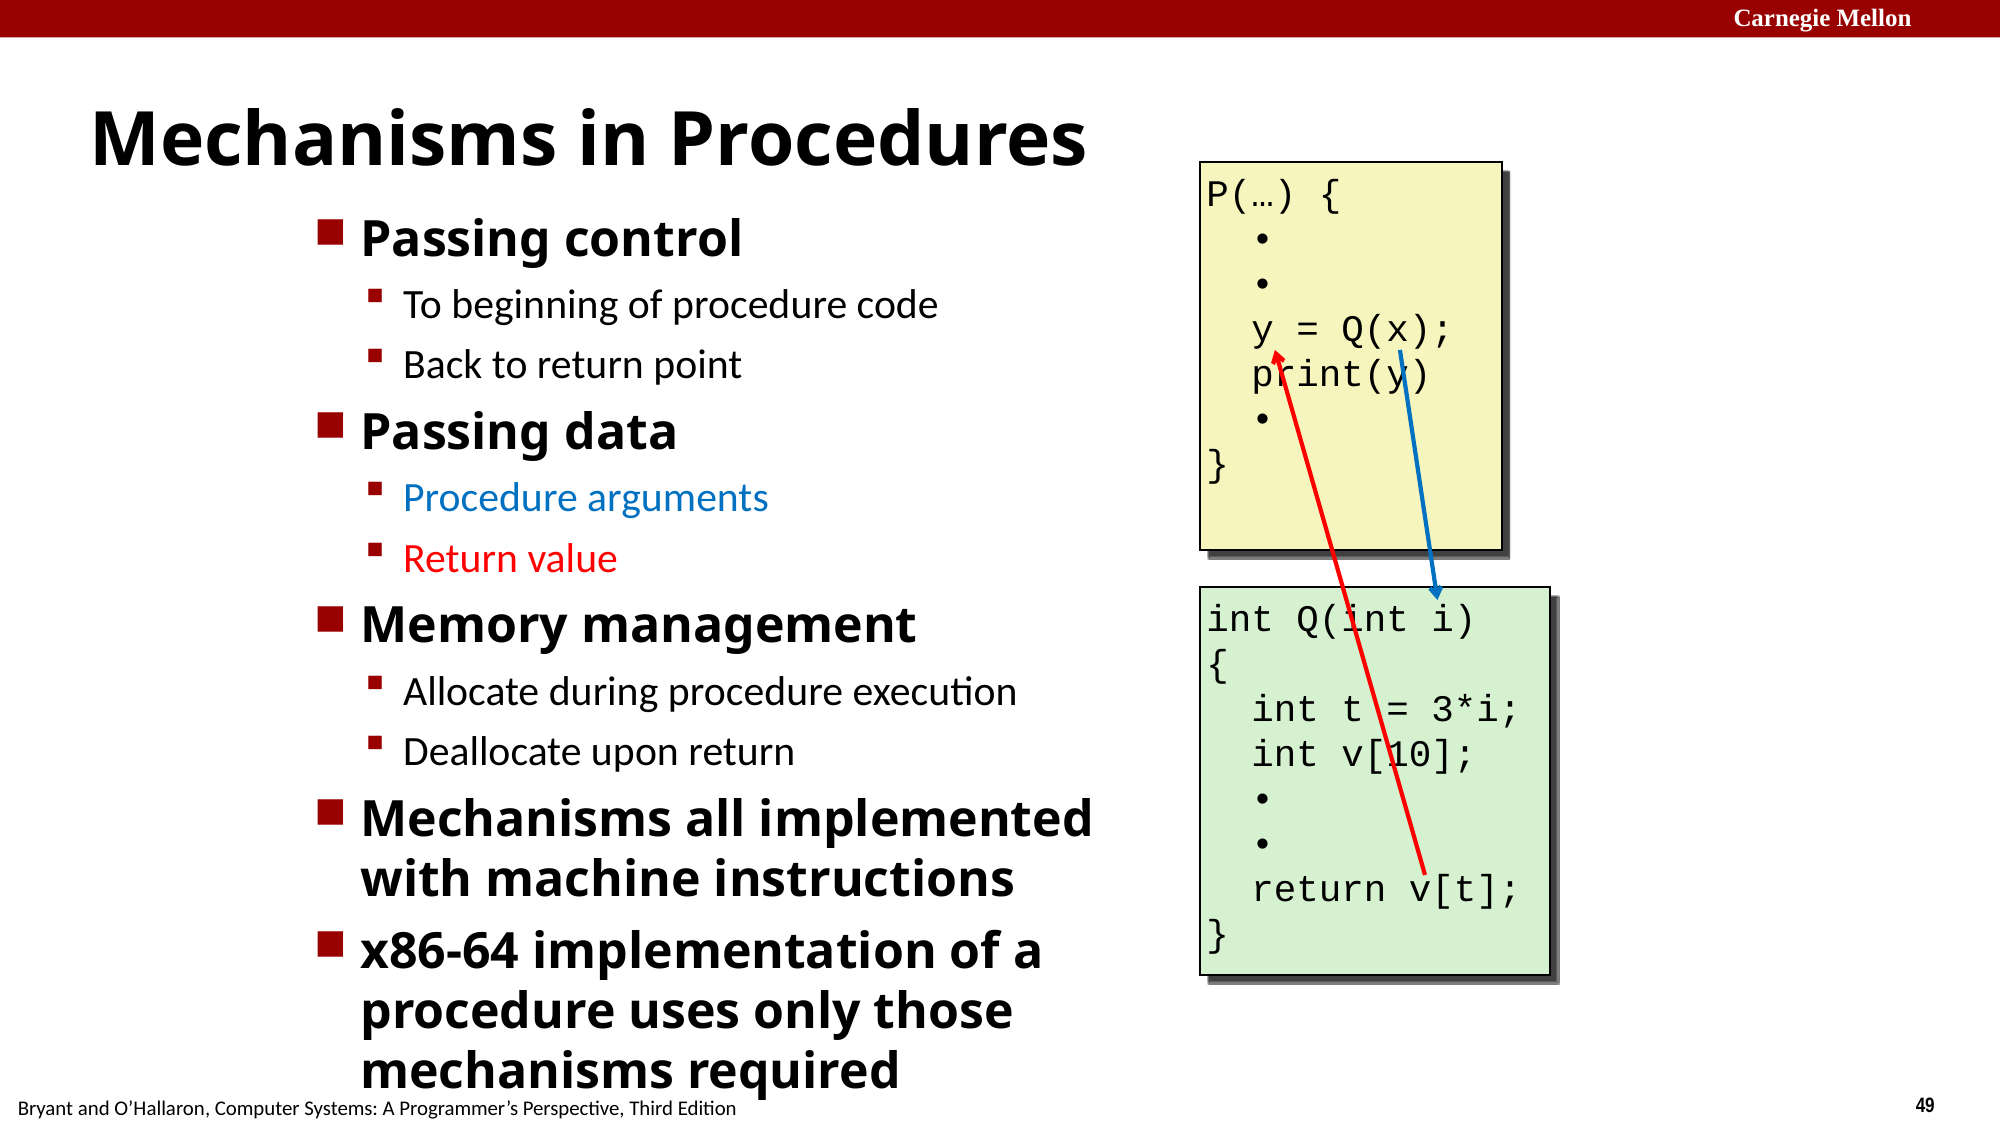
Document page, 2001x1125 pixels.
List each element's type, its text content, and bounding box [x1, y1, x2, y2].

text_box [1274, 349, 1426, 876]
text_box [1426, 349, 1438, 601]
list Passing control To beginning of procedure code Back to return point Passing data Procedure arguments Return value Memory management Allocate during procedure execution Deallocate upon return Mechanisms all implemented with machine instructions x86-64 implementation of a procedure uses only those mechanisms required [312, 199, 1176, 1092]
text_box int Q(int i) { int t = 3*i; int v[10]; • • return v[t]; } [1200, 587, 1550, 975]
title Mechanisms in Procedures [83, 41, 1917, 230]
text_box P(…) { • • y = Q(x); print(y) • } [1200, 162, 1503, 550]
